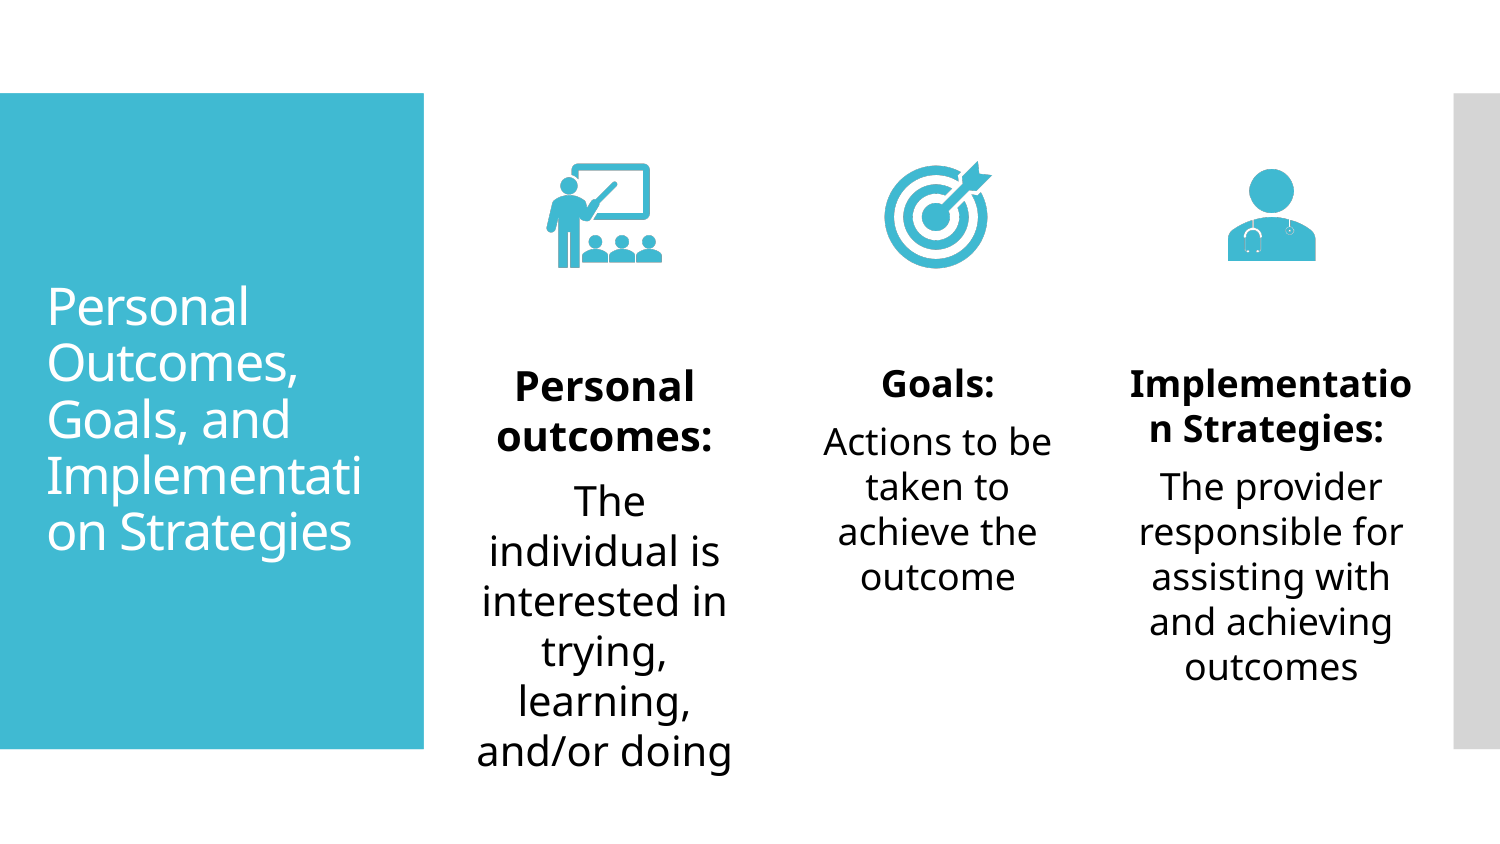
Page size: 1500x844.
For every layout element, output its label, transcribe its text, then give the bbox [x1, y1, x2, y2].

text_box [462, 108, 1414, 736]
text_box [1453, 92, 1500, 750]
text_box [0, 92, 424, 750]
title Personal Outcomes, Goals, and Implementation Strategies [31, 138, 394, 705]
